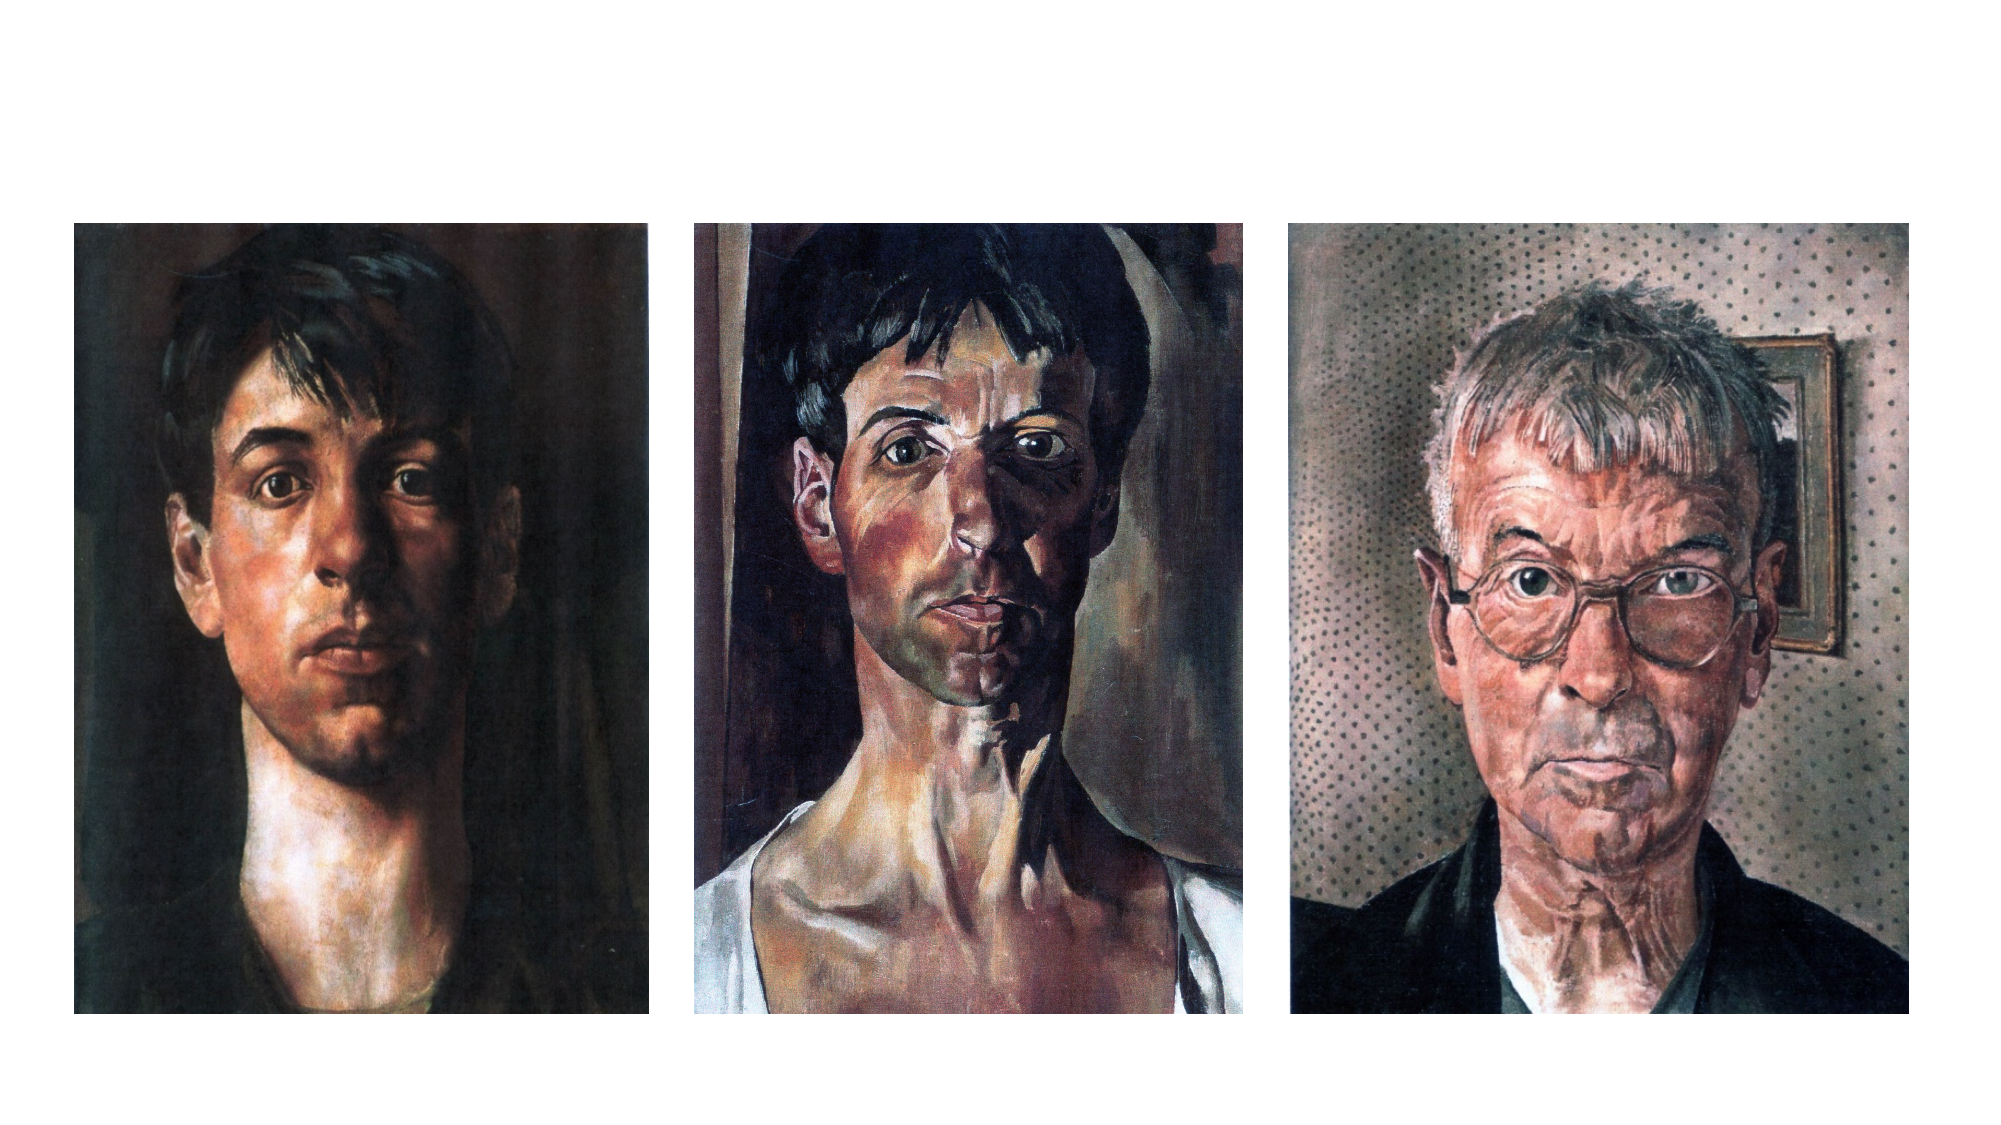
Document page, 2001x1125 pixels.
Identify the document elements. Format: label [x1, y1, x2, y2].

picture [694, 223, 1243, 1014]
picture [74, 223, 649, 1014]
picture [1288, 223, 1909, 1014]
